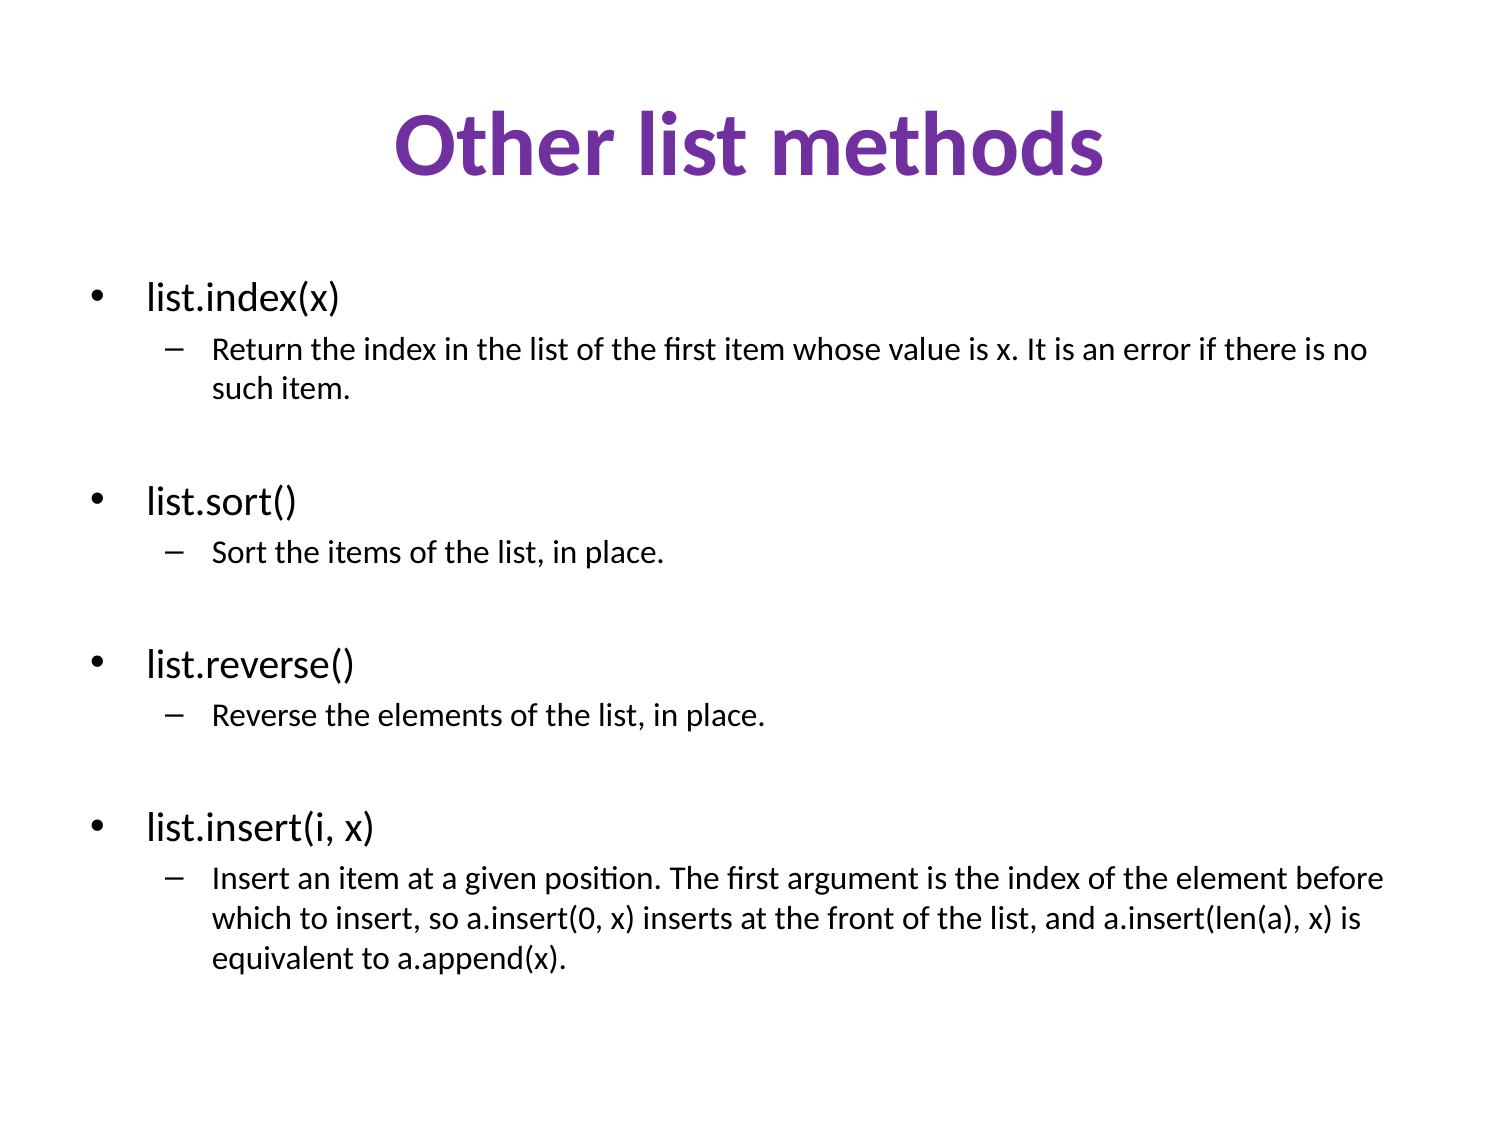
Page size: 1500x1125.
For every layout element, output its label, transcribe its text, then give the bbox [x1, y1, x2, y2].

list list.index(x) Return the index in the list of the first item whose value is x. It is an error if there is no such item. list.sort() Sort the items of the list, in place. list.reverse() Reverse the elements of the list, in place. list.insert(i, x) Insert an item at a given position. The first argument is the index of the element before which to insert, so a.insert(0, x) inserts at the front of the list, and a.insert(len(a), x) is equivalent to a.append(x). [75, 262, 1425, 1005]
title Other list methods [75, 45, 1425, 233]
